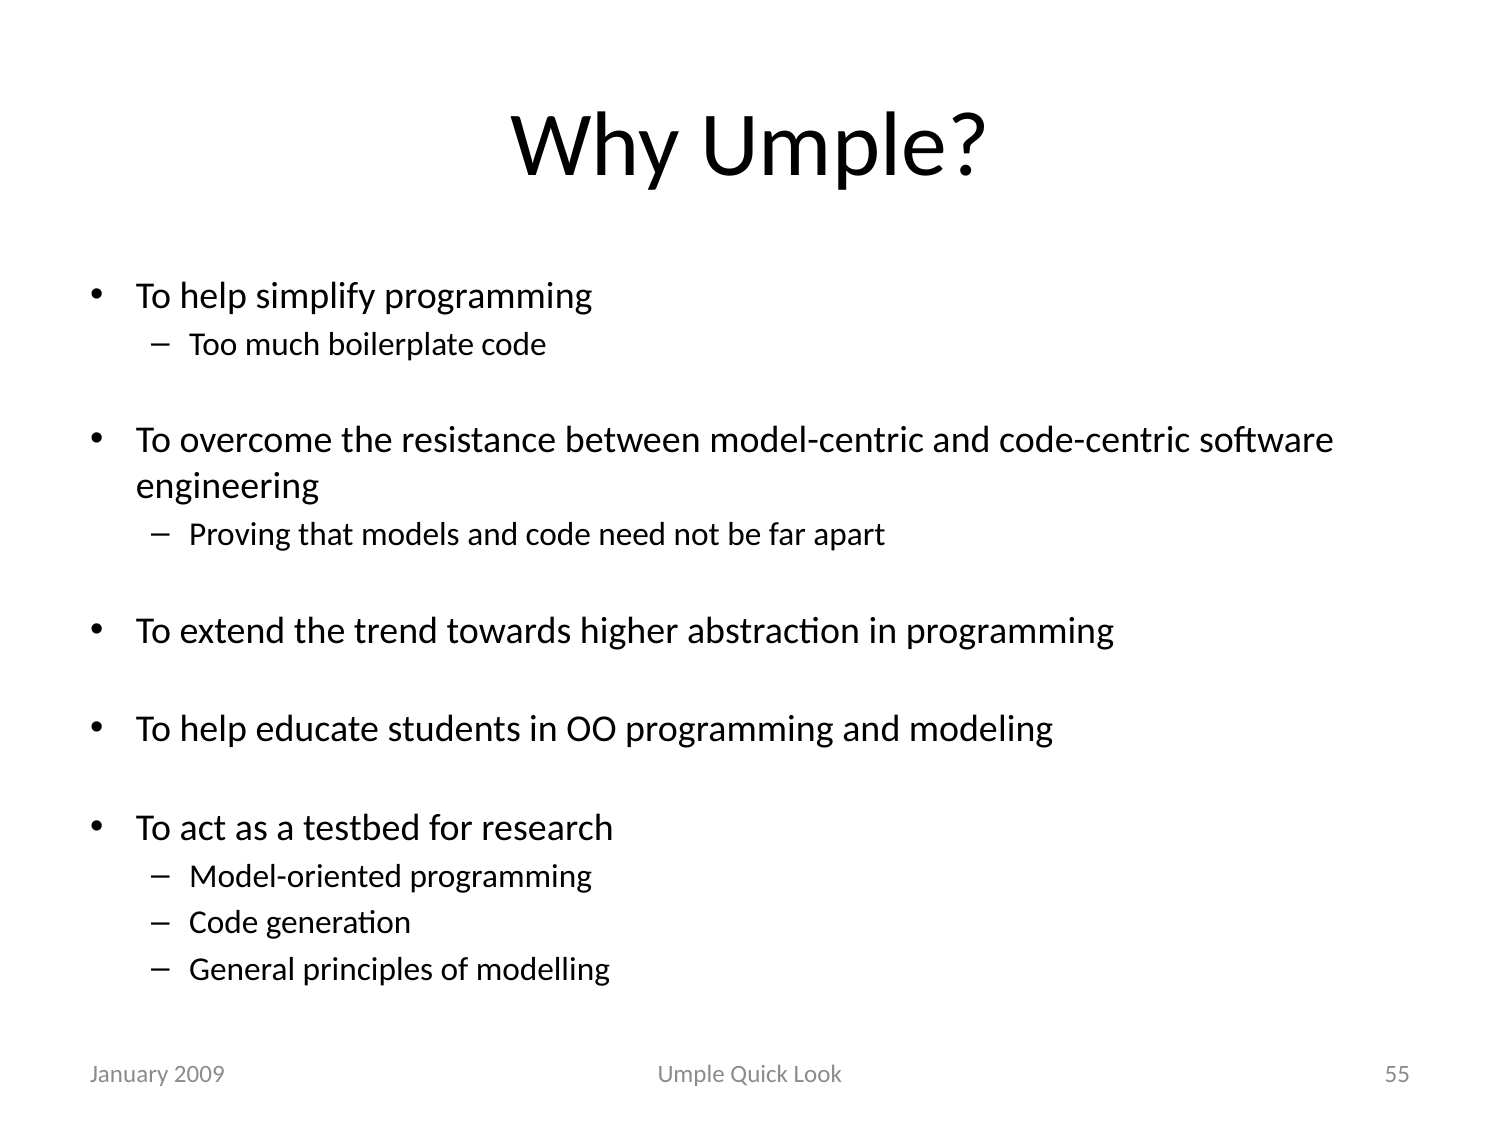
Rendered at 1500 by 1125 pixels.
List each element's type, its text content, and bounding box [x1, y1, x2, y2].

footer Umple Quick Look [512, 1042, 988, 1103]
list To help simplify programming Too much boilerplate code To overcome the resistance between model-centric and code-centric software engineering Proving that models and code need not be far apart To extend the trend towards higher abstraction in programming To help educate students in OO programming and modeling To act as a testbed for research Model-oriented programming Code generation General principles of modelling [74, 262, 1426, 1006]
title Why Umple? [74, 44, 1426, 233]
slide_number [75, 1042, 425, 1103]
slide_number 55 [1074, 1042, 1425, 1103]
